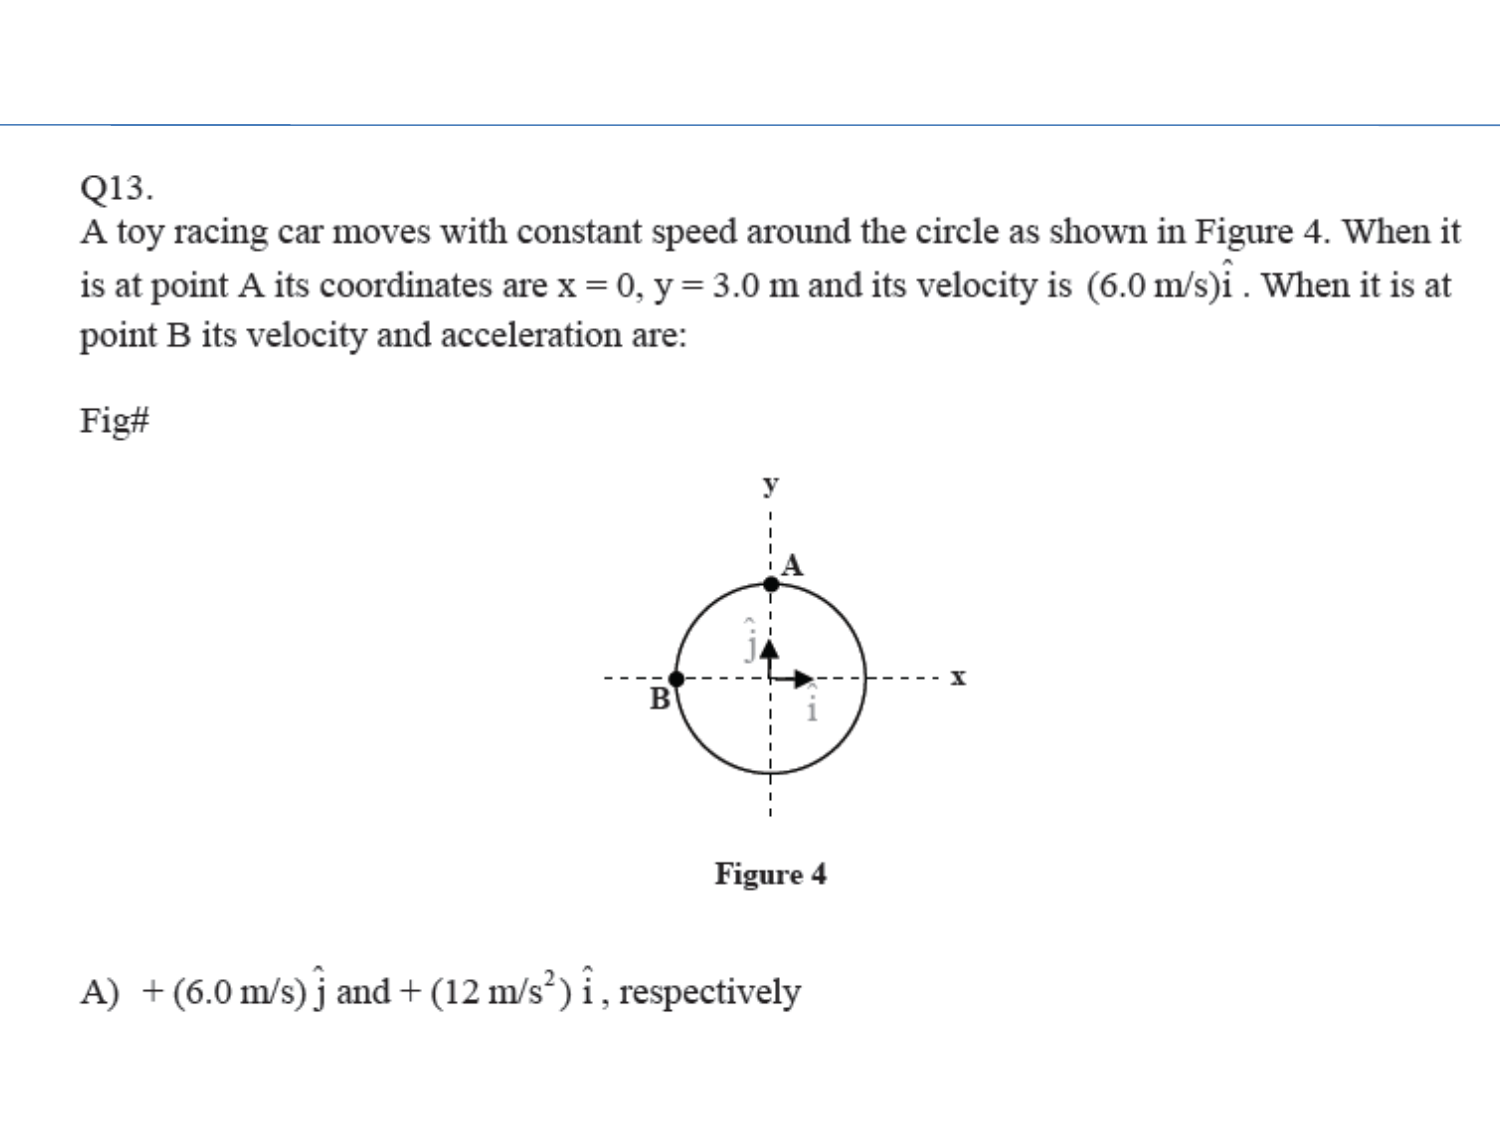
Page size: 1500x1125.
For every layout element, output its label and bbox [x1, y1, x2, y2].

picture [56, 174, 1476, 1020]
